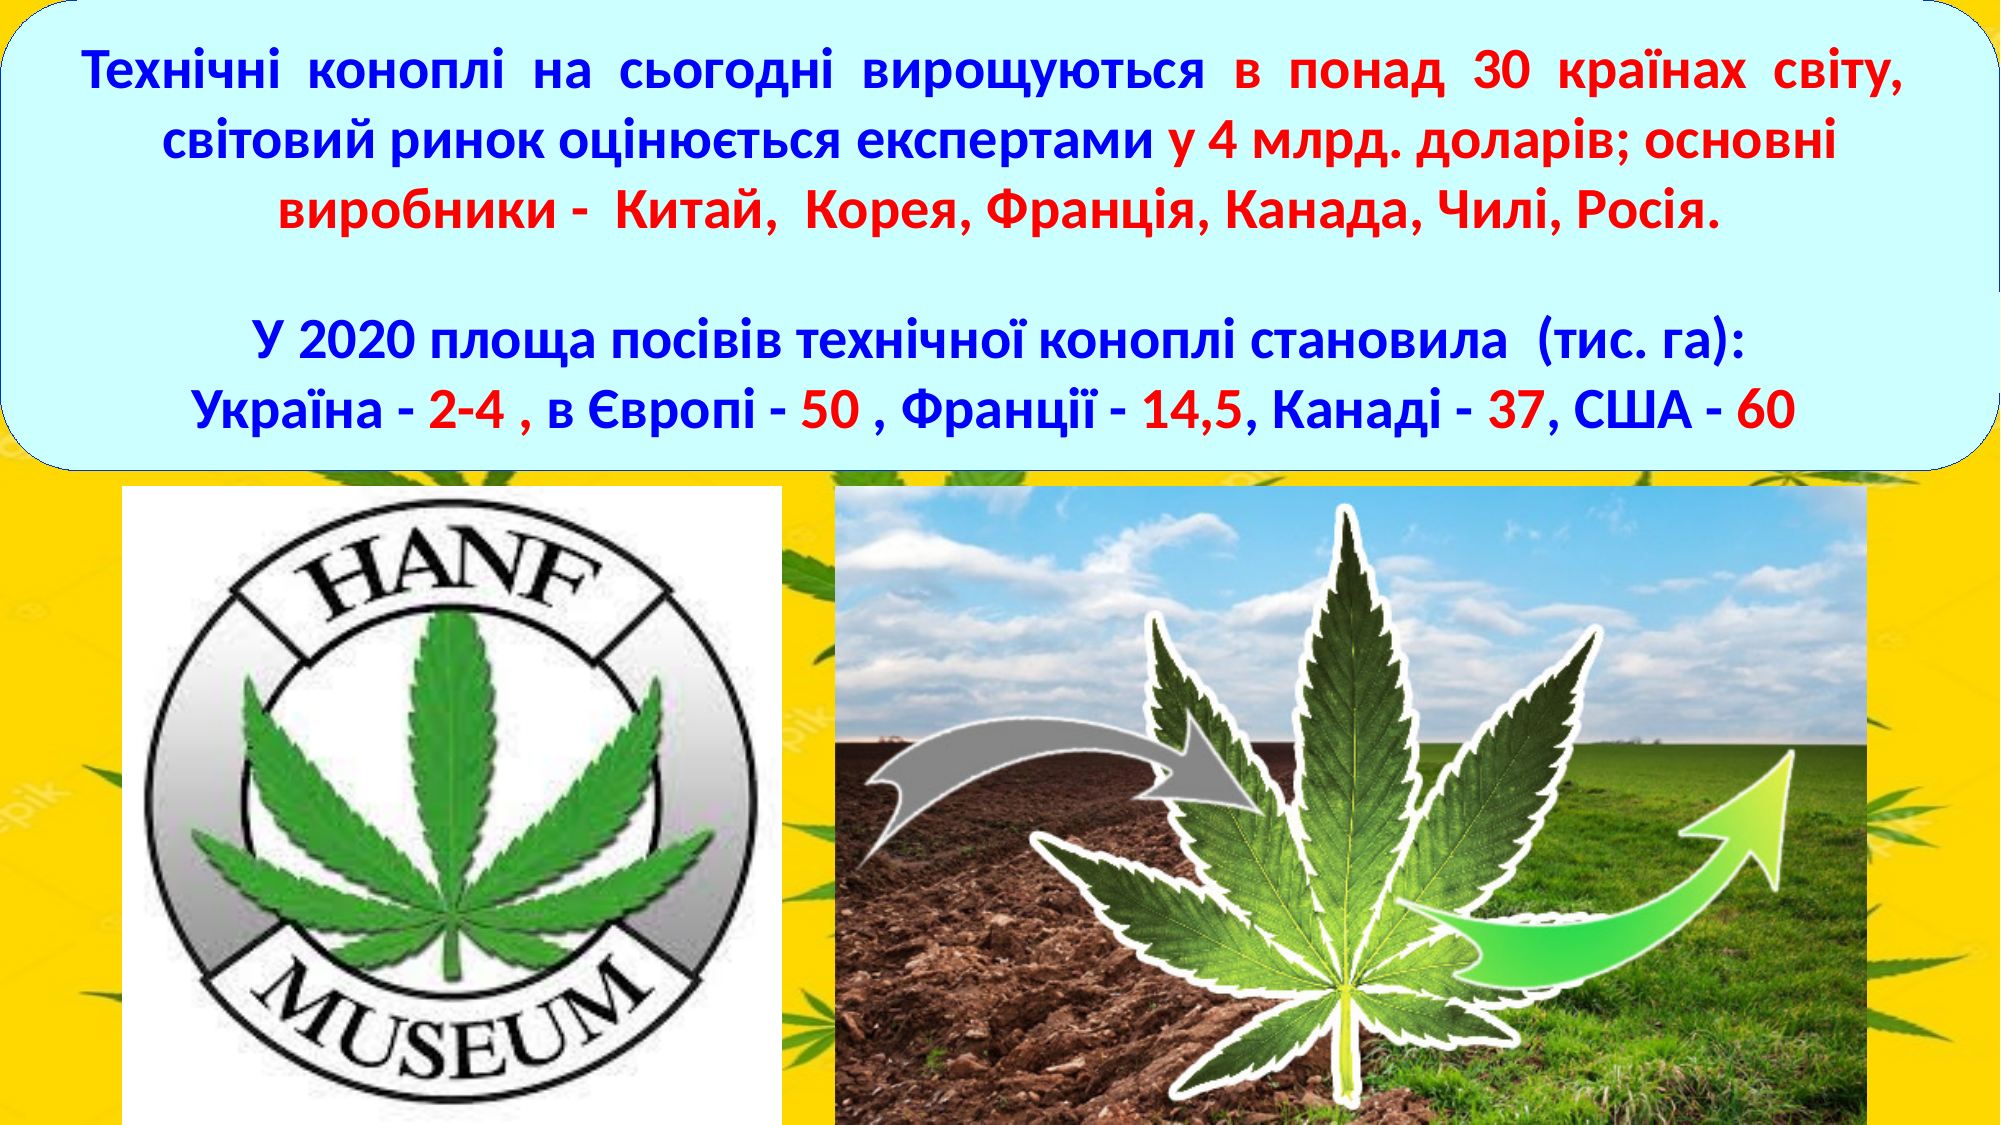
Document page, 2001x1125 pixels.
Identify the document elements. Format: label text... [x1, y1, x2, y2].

text_box Технічні коноплі на сьогодні вирощуються в понад 30 країнах світу, світовий ринок оцінюється експертами у 4 млрд. доларів; основні виробники - Китай, Корея, Франція, Канада, Чилі, Росія. У 2020 площа посівів технічної коноплі становила (тис. га): Україна - 2-4 , в Європі - 50 , Франції - 14,5, Канаді - 37, США - 60 [0, 0, 2000, 471]
picture [0, 0, 65, 66]
picture [0, 0, 2001, 1125]
